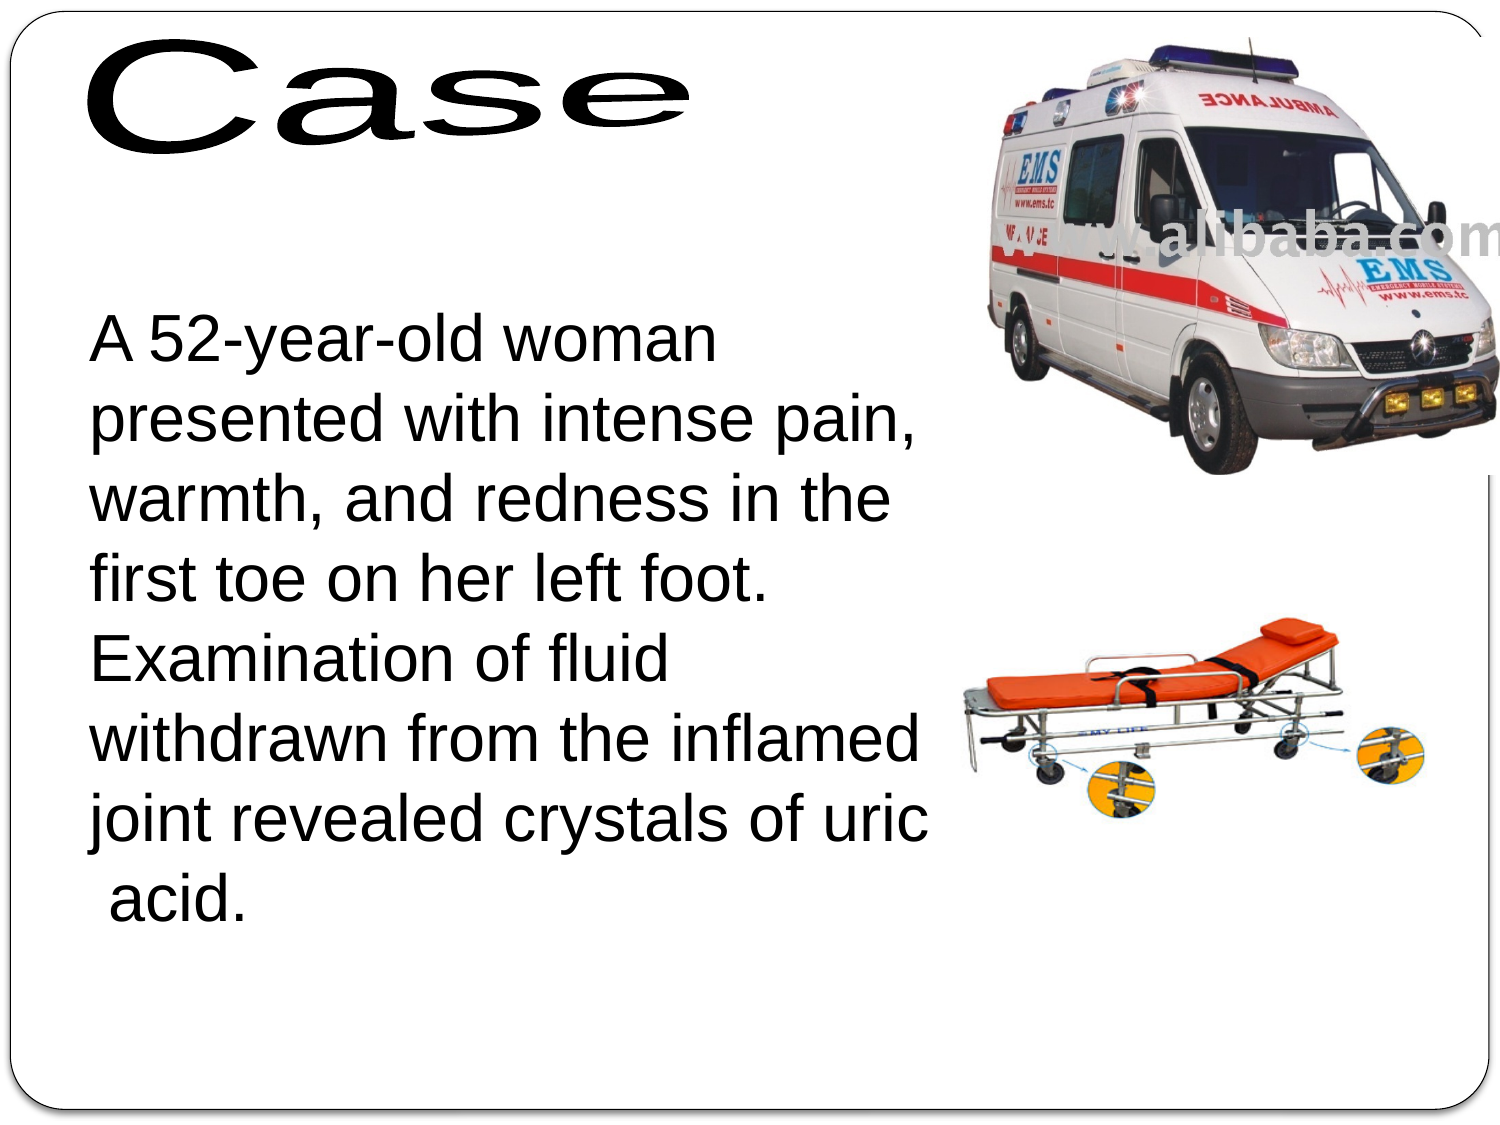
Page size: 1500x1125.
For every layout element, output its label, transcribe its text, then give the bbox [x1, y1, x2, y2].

picture [987, 37, 1500, 476]
text_box A 52-year-old woman presented with intense pain, warmth, and redness in the first toe on her left foot. Examination of fluid withdrawn from the inflamed joint revealed crystals of uric acid. [75, 287, 950, 942]
text_box [1459, 7, 1500, 36]
picture [949, 512, 1438, 926]
text_box [1459, 484, 1500, 633]
list [37, 174, 976, 1125]
